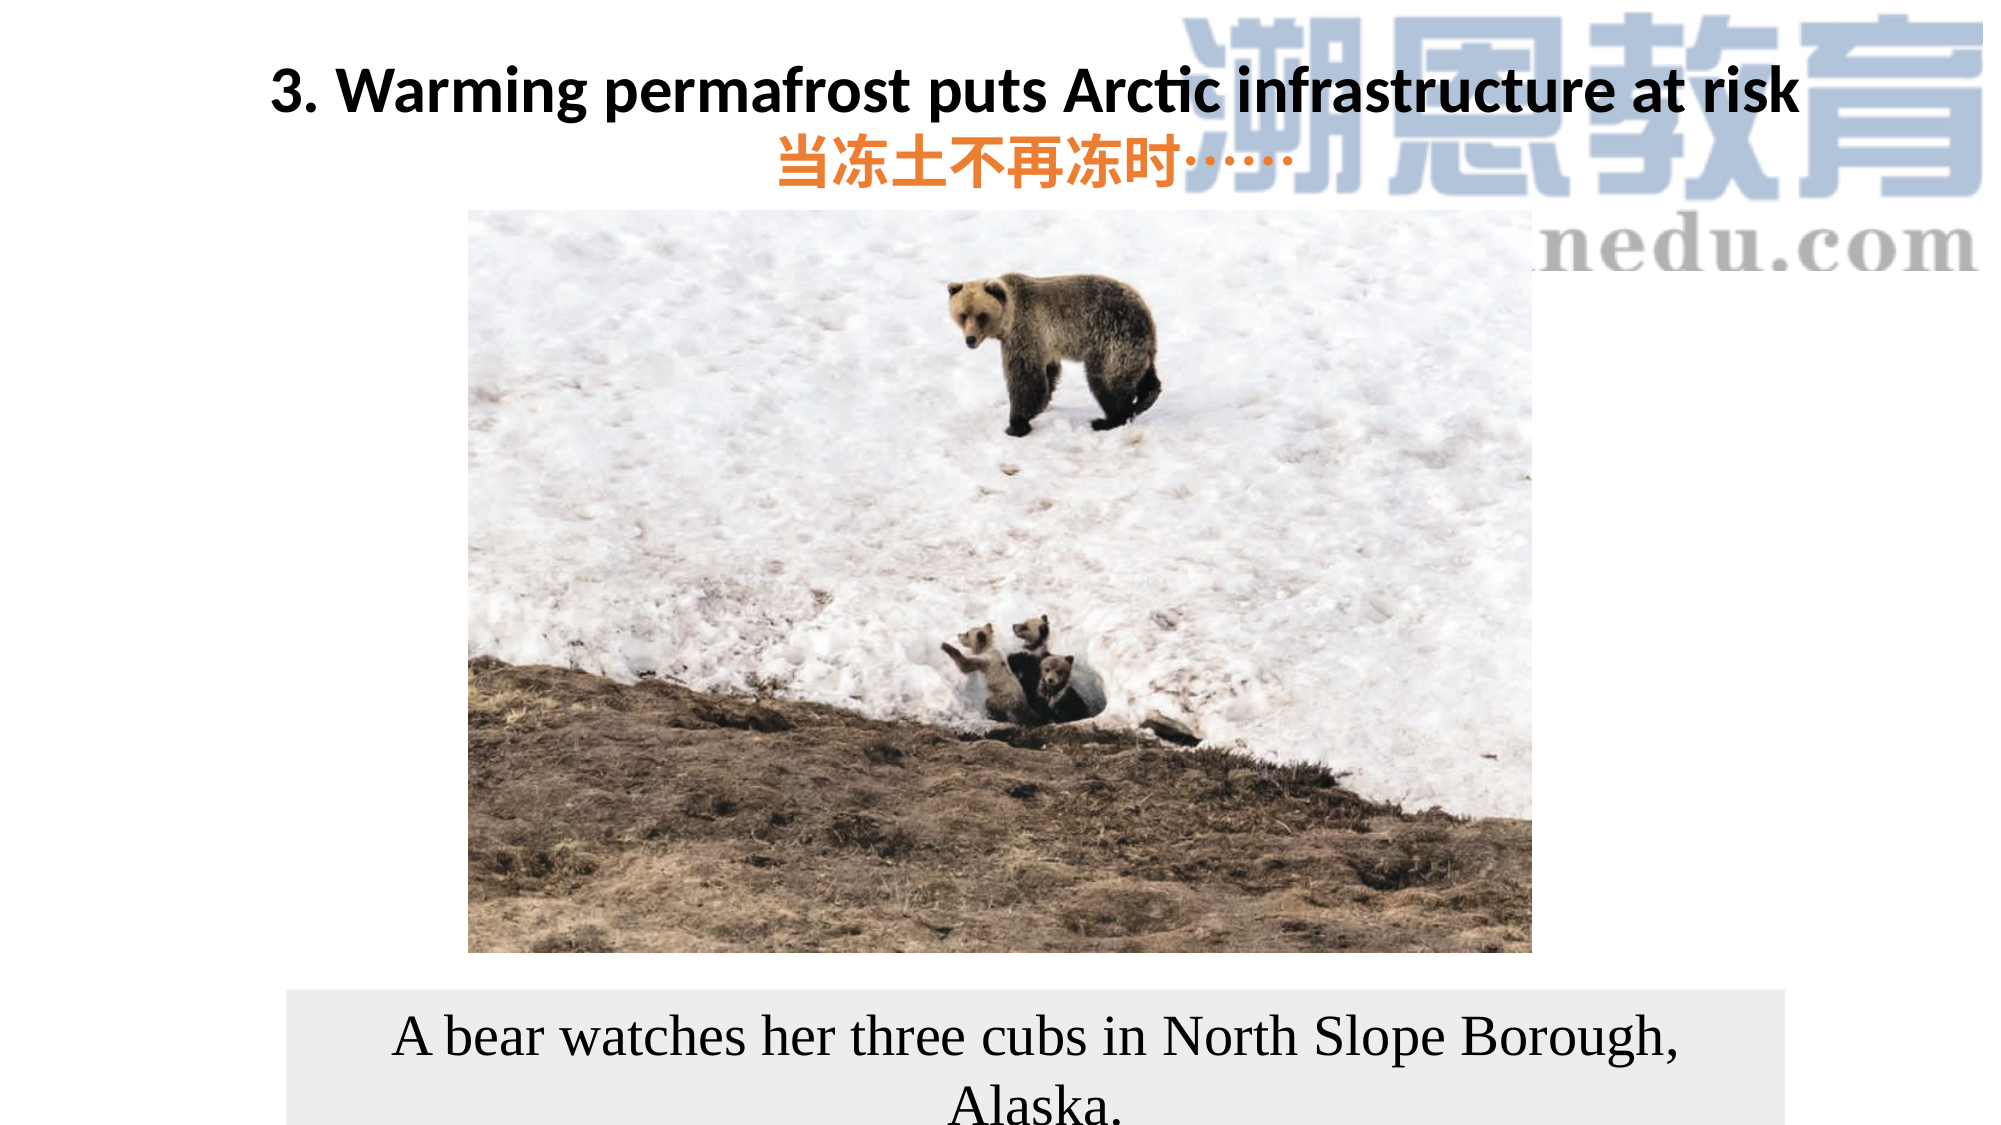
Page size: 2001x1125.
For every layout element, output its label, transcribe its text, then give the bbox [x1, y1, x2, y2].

picture [468, 10, 1983, 953]
text_box A bear watches her three cubs in North Slope Borough, Alaska. [286, 989, 1786, 1125]
text_box 3. Warming permafrost puts Arctic infrastructure at risk 当冻土不再冻时…… [221, 38, 1850, 203]
